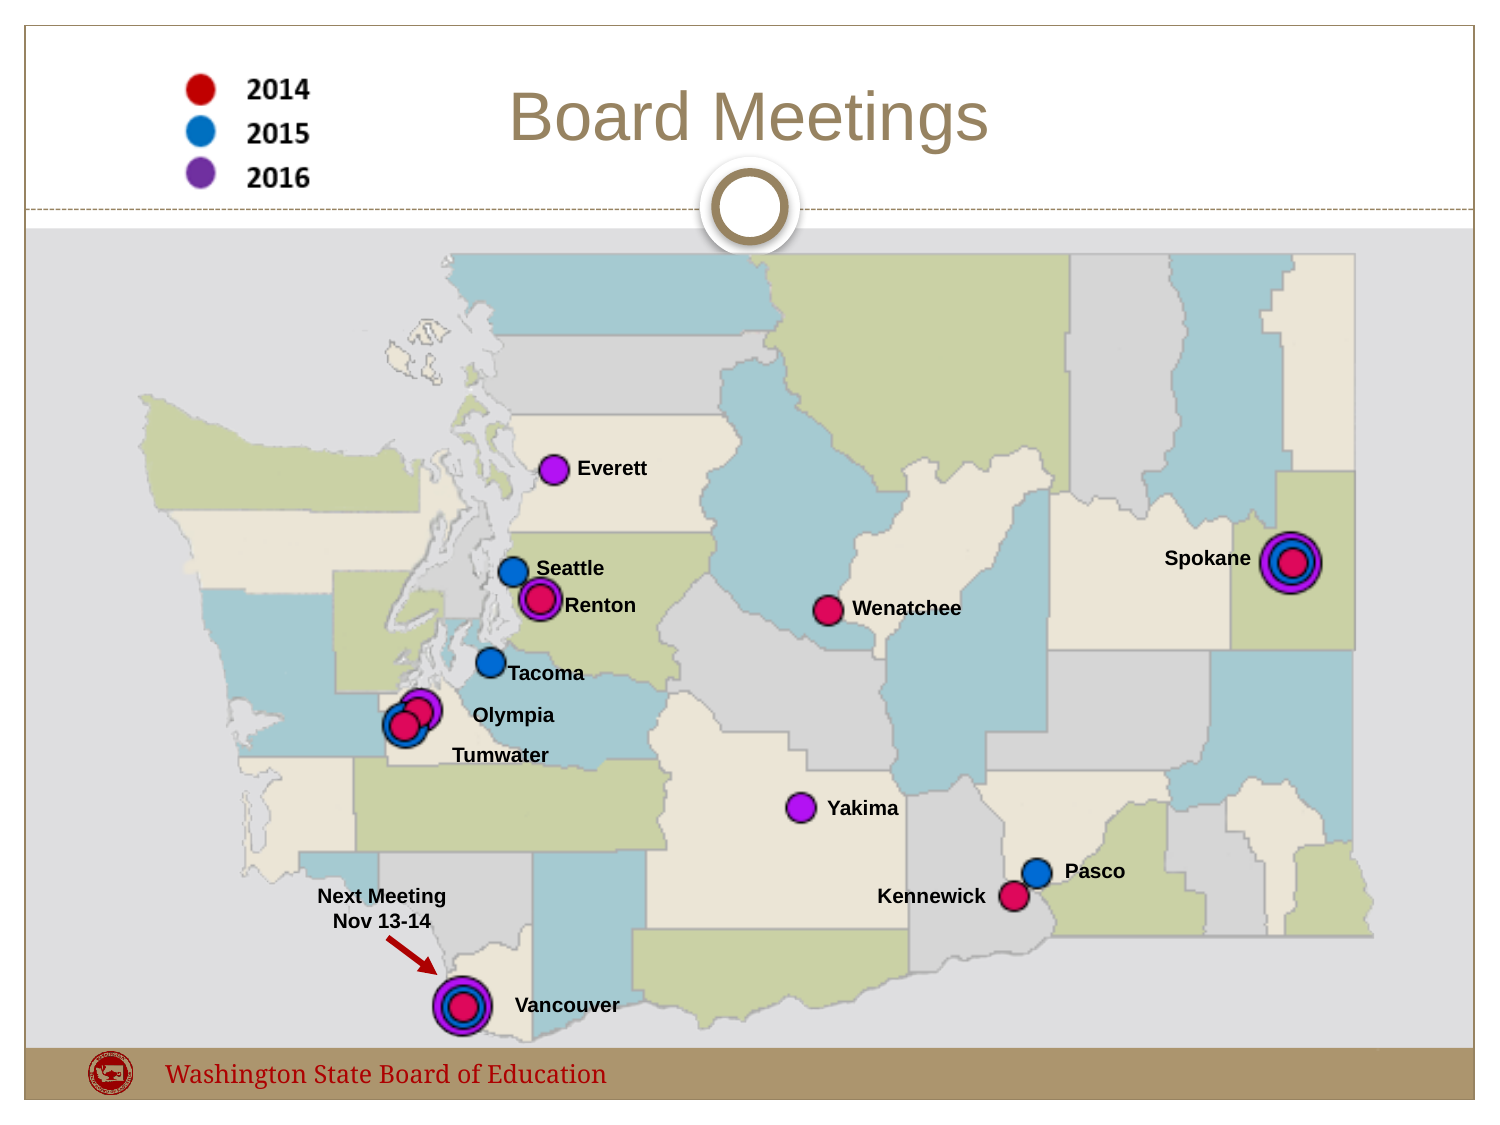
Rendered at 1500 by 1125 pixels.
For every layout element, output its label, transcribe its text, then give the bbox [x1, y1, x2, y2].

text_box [387, 937, 438, 976]
title Board Meetings [49, 37, 1450, 162]
picture [174, 57, 330, 199]
footer Washington State Board of Education [150, 1060, 738, 1112]
picture [87, 235, 1382, 1095]
